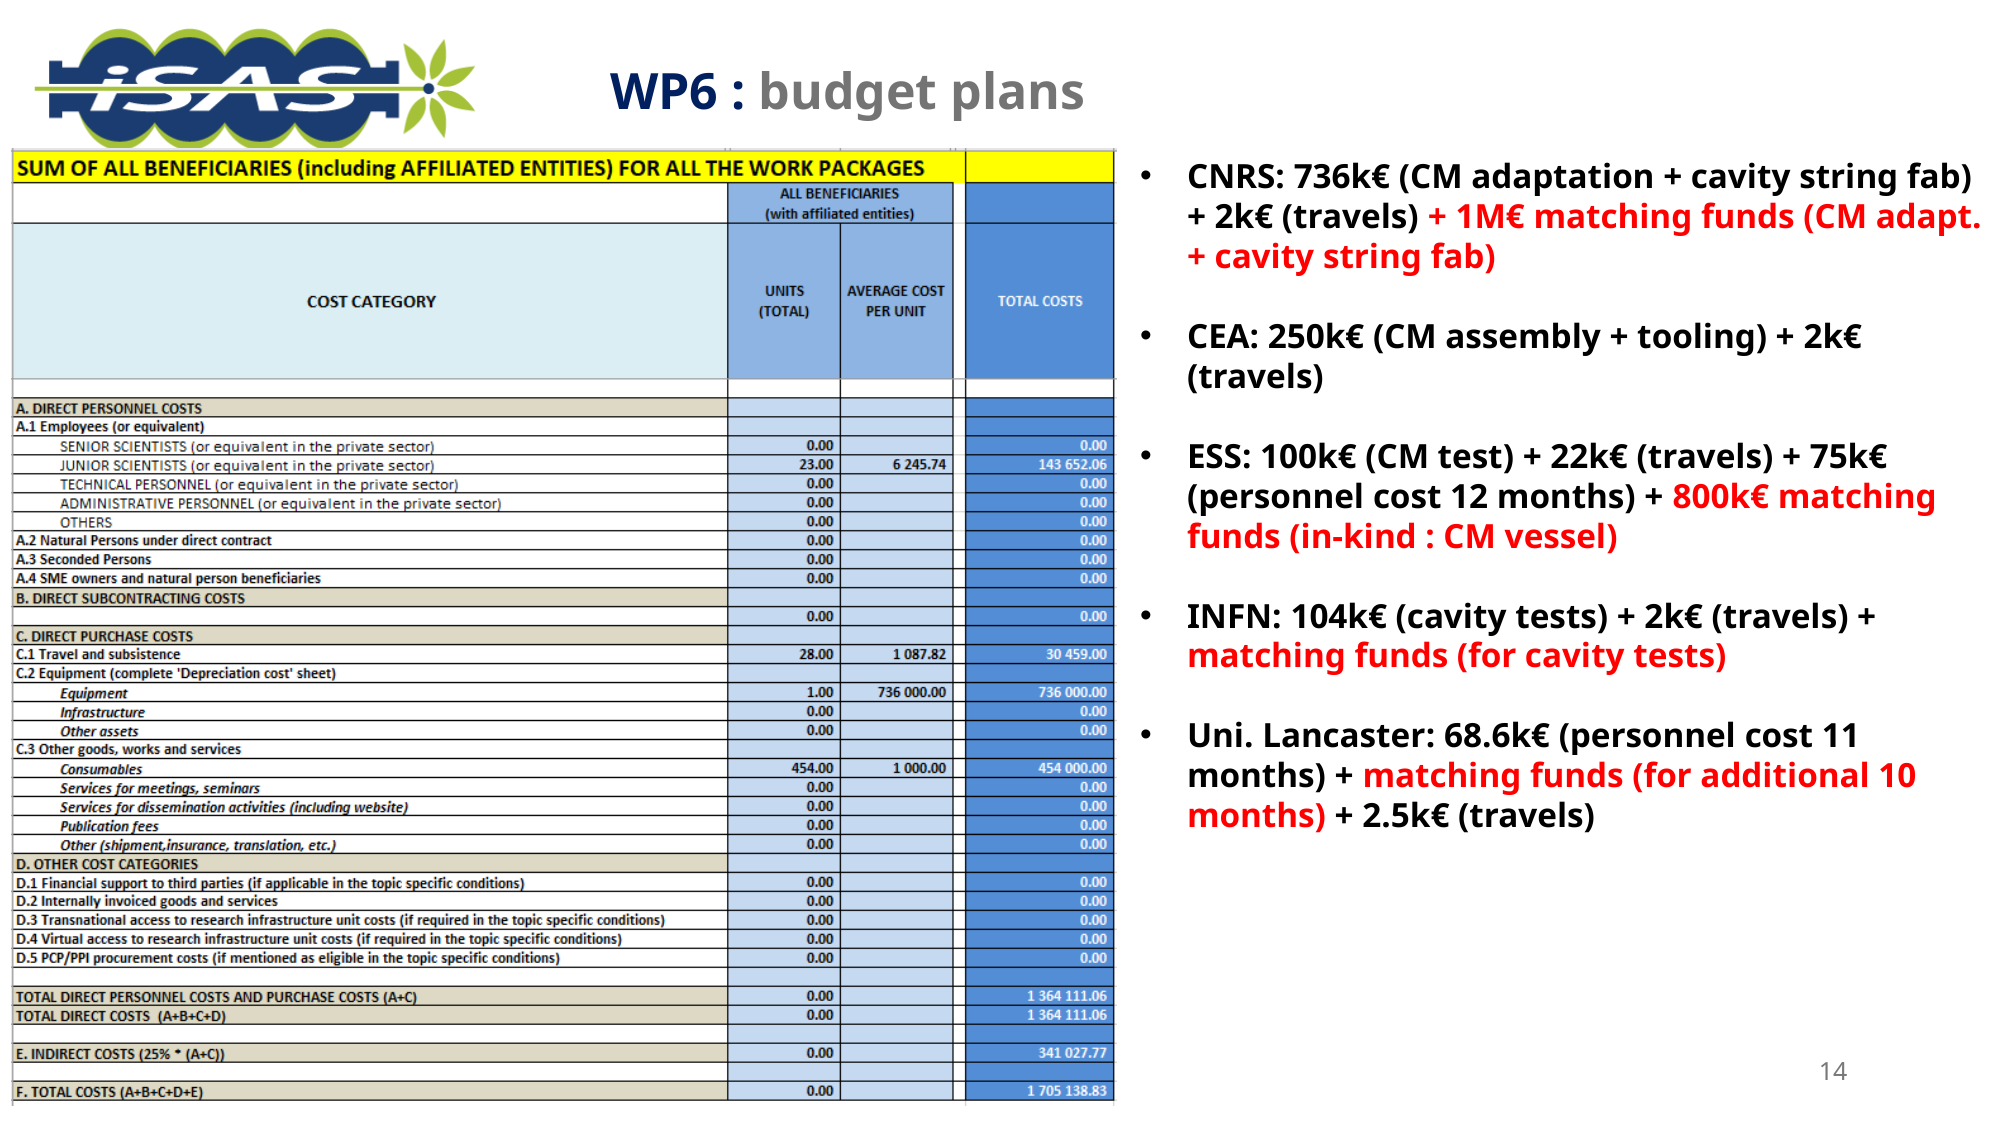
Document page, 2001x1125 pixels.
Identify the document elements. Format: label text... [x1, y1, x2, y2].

slide_number 14 [1412, 1042, 1863, 1103]
text_box WP6 : budget plans [595, 51, 1101, 127]
picture [10, 17, 1117, 1106]
text_box CNRS: 736k€ (CM adaptation + cavity string fab) + 2k€ (travels) + 1M€ matching funds (CM adapt. + cavity string fab) CEA: 250k€ (CM assembly + tooling) + 2k€ (travels) ESS: 100k€ (CM test) + 22k€ (travels) + 75k€ (personnel cost 12 months) + 800k€ matching funds (in-kind : CM vessel) INFN: 104k€ (cavity tests) + 2k€ (travels) + matching funds (for cavity tests) Uni. Lancaster: 68.6k€ (personnel cost 11 months) + matching funds (for additional 10 months) + 2.5k€ (travels) [1117, 148, 2000, 922]
